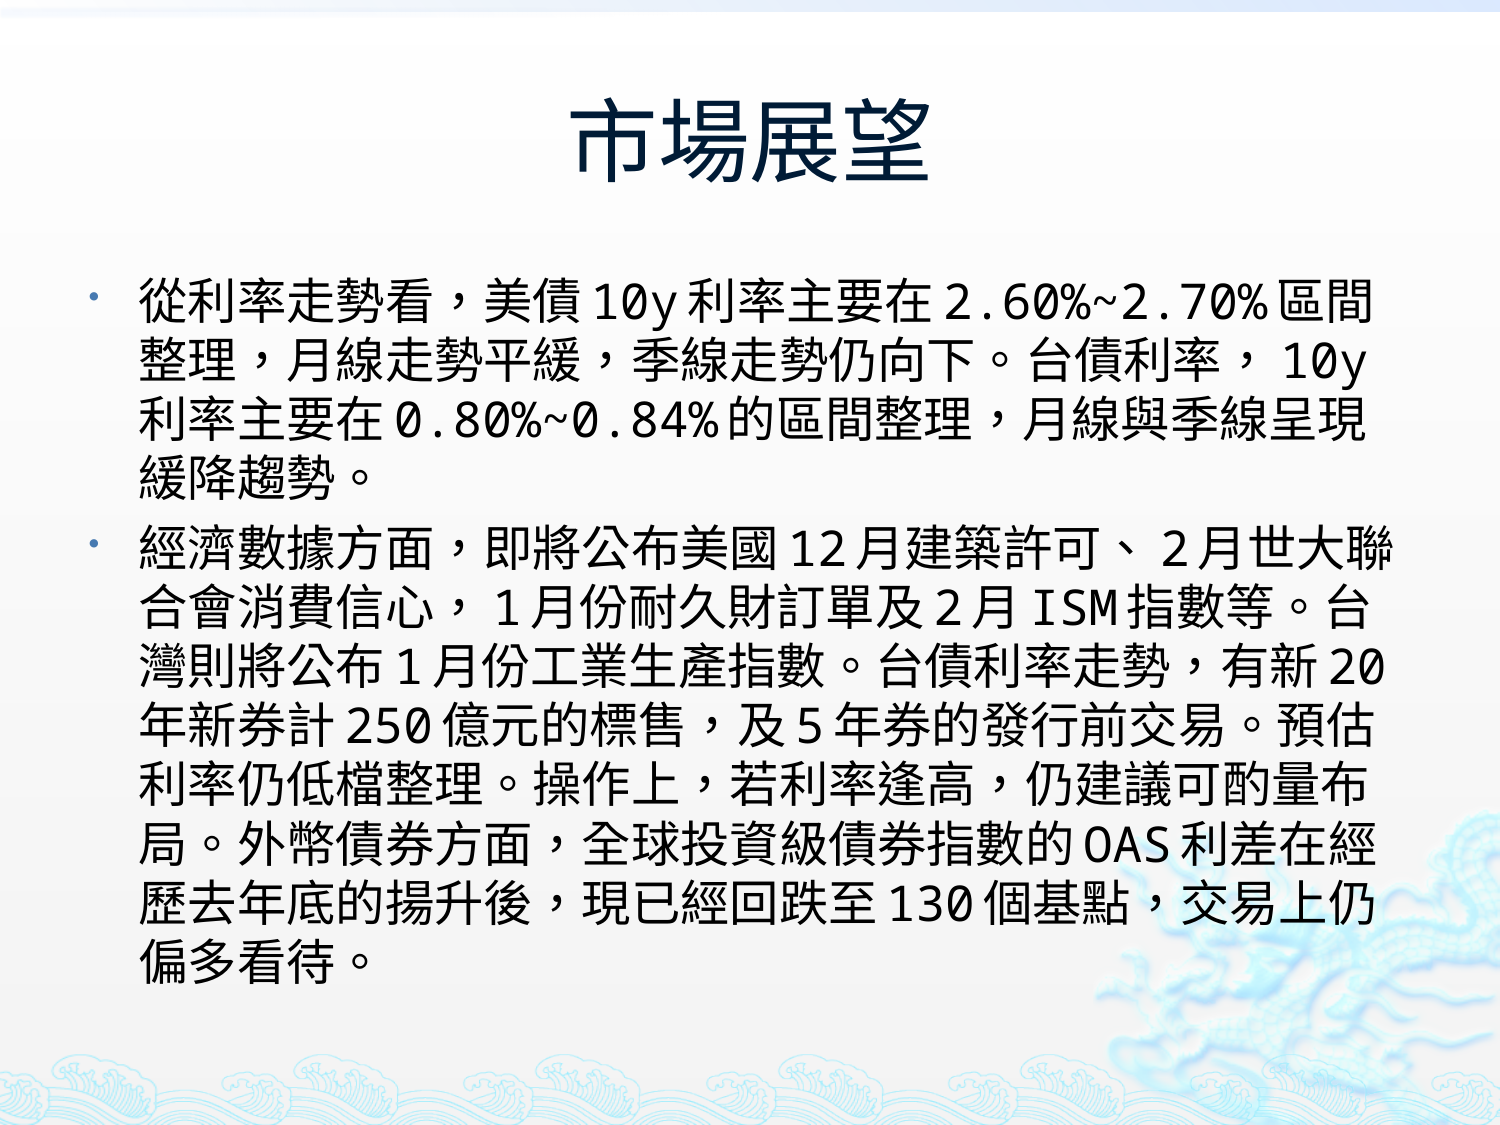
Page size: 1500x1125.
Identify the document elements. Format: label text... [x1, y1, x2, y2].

list 從利率走勢看，美債10y利率主要在2.60%~2.70%區間整理，月線走勢平緩，季線走勢仍向下。台債利率，10y利率主要在0.80%~0.84%的區間整理，月線與季線呈現緩降趨勢。 經濟數據方面，即將公布美國12月建築許可、2月世大聯合會消費信心，1月份耐久財訂單及2月ISM指數等。台灣則將公布1月份工業生產指數。台債利率走勢，有新20年新券計250億元的標售，及5年券的發行前交易。預估利率仍低檔整理。操作上，若利率逢高，仍建議可酌量布局。外幣債券方面，全球投資級債券指數的OAS利差在經歷去年底的揚升後，現已經回跌至130個基點，交易上仍偏多看待。 [75, 262, 1425, 1005]
title 市場展望 [75, 45, 1425, 233]
